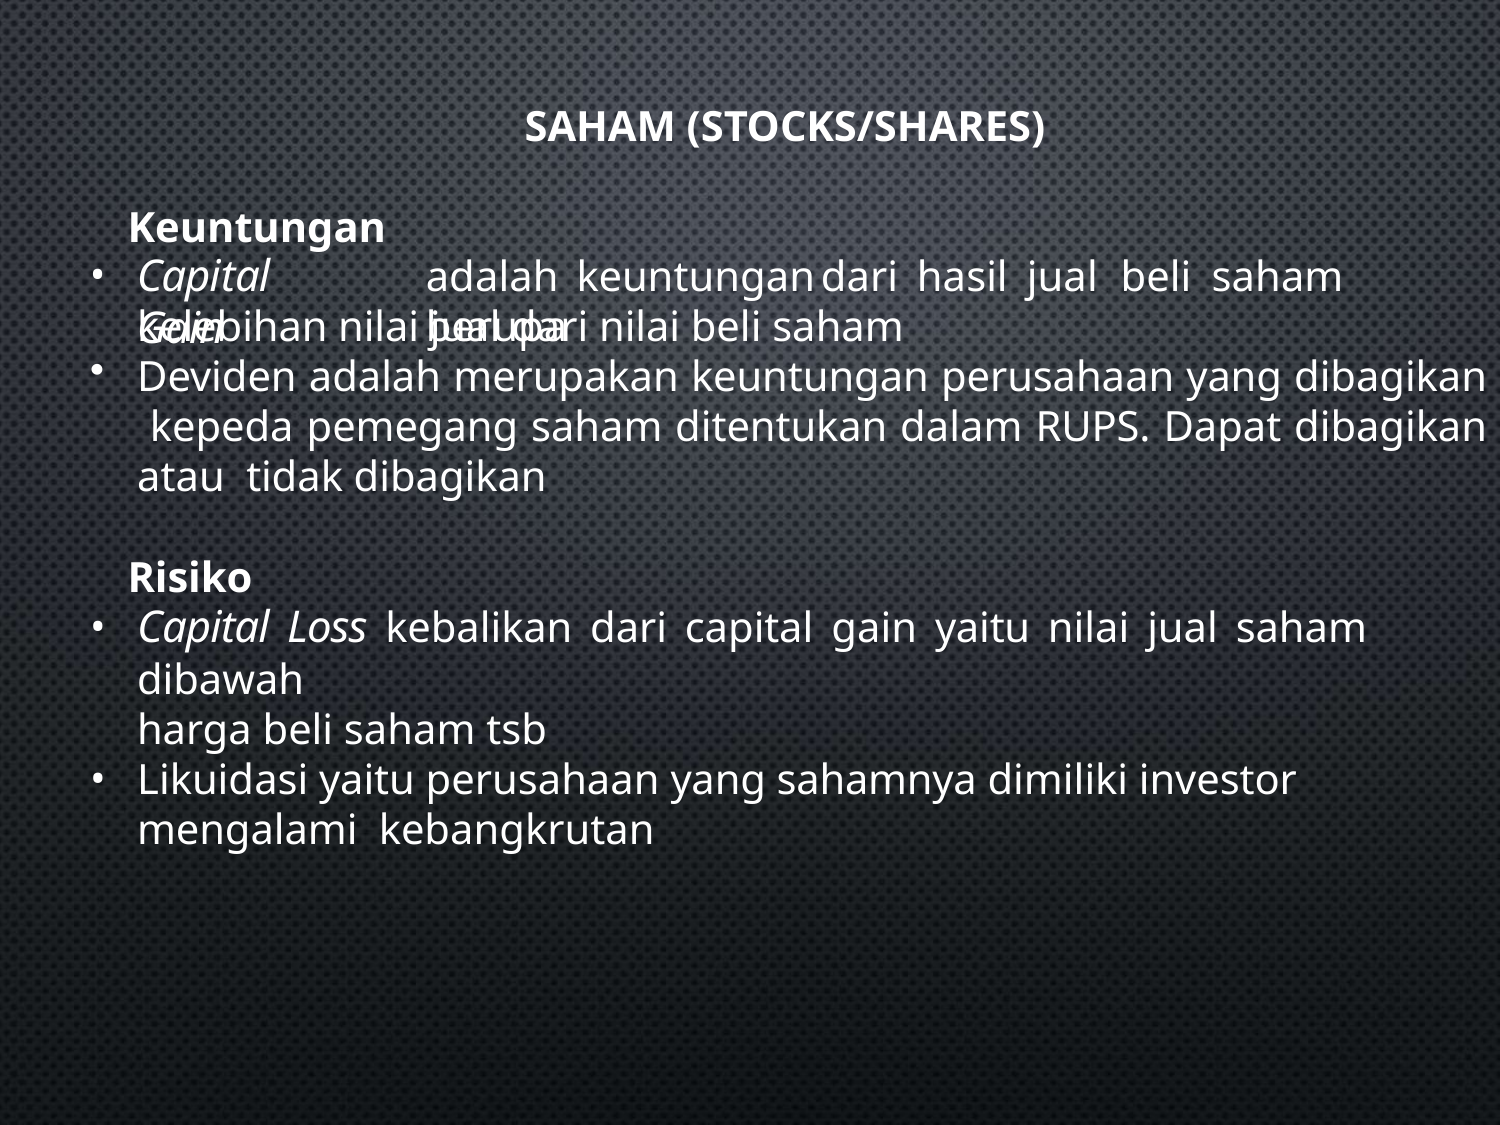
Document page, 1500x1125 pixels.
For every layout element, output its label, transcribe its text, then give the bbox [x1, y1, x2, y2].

text_box SAHAM (STOCKS/SHARES) Keuntungan [125, 97, 1090, 252]
picture [0, 0, 1500, 1125]
text_box adalah keuntungan dari hasil jual beli saham berupa [423, 247, 1488, 297]
text_box Capital Gain [87, 244, 374, 297]
text_box kelebihan nilai jual dari nilai beli saham Deviden adalah merupakan keuntungan perusahaan yang dibagikan kepeda pemegang saham ditentukan dalam RUPS. Dapat dibagikan atau tidak dibagikan Risiko Capital Loss kebalikan dari capital gain yaitu nilai jual saham dibawah harga beli saham tsb Likuidasi yaitu perusahaan yang sahamnya dimiliki investor mengalami kebangkrutan [87, 297, 1488, 853]
